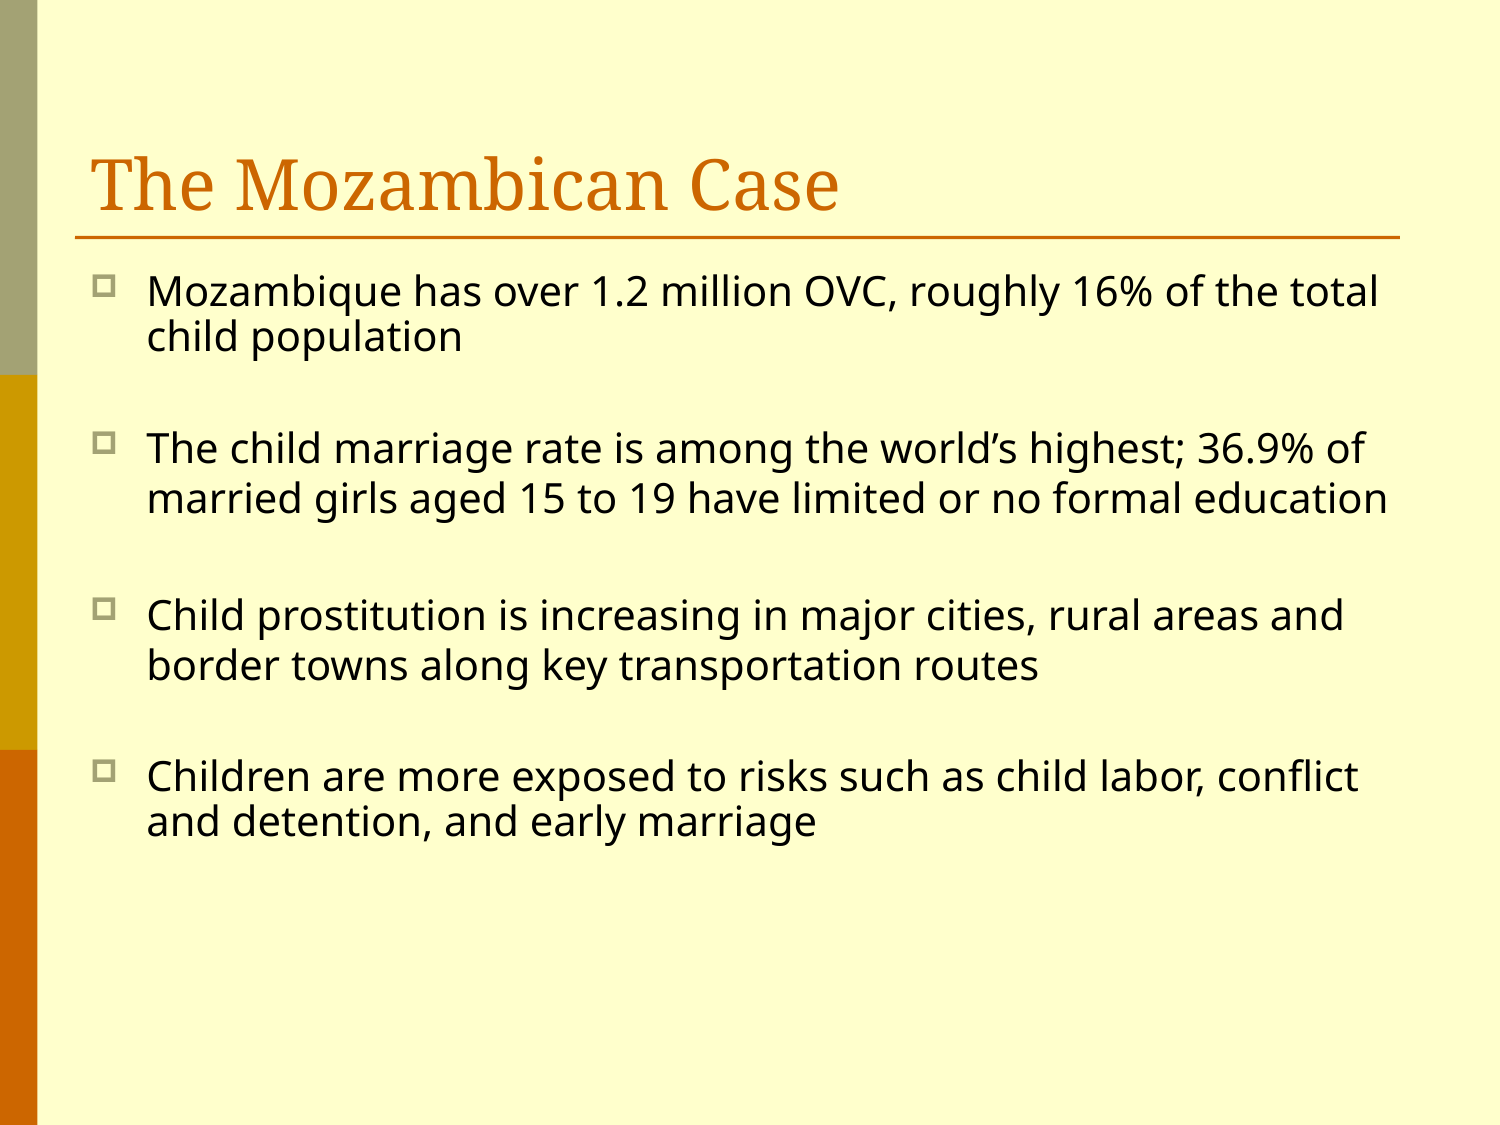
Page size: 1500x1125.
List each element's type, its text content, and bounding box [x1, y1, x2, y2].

title The Mozambican Case [74, 45, 1426, 233]
list Mozambique has over 1.2 million OVC, roughly 16% of the total child population The child marriage rate is among the world’s highest; 36.9% of married girls aged 15 to 19 have limited or no formal education Child prostitution is increasing in major cities, rural areas and border towns along key transportation routes Children are more exposed to risks such as child labor, conflict and detention, and early marriage [74, 262, 1426, 1026]
